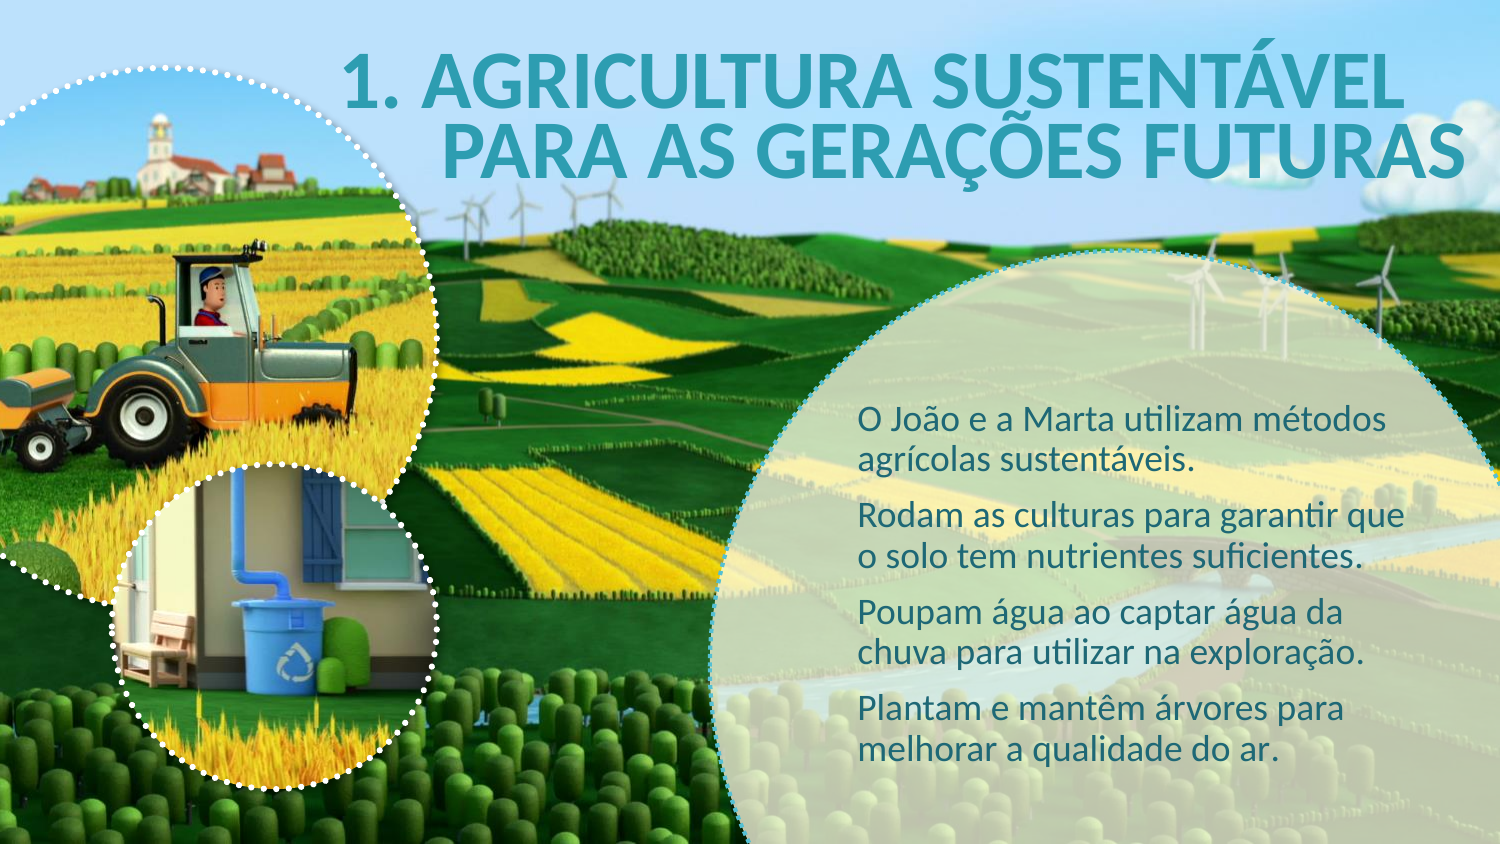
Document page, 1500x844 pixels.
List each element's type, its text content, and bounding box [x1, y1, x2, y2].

picture [0, 0, 1500, 844]
list O João e a Marta utilizam métodos agrícolas sustentáveis. Rodam as culturas para garantir que o solo tem nutrientes suficientes. Poupam água ao captar água da chuva para utilizar na exploração. Plantam e mantêm árvores para melhorar a qualidade do ar. [842, 391, 1437, 844]
text_box [708, 249, 1500, 844]
title 1. Agricultura sustentável para as gerações futuras [323, 41, 1488, 205]
